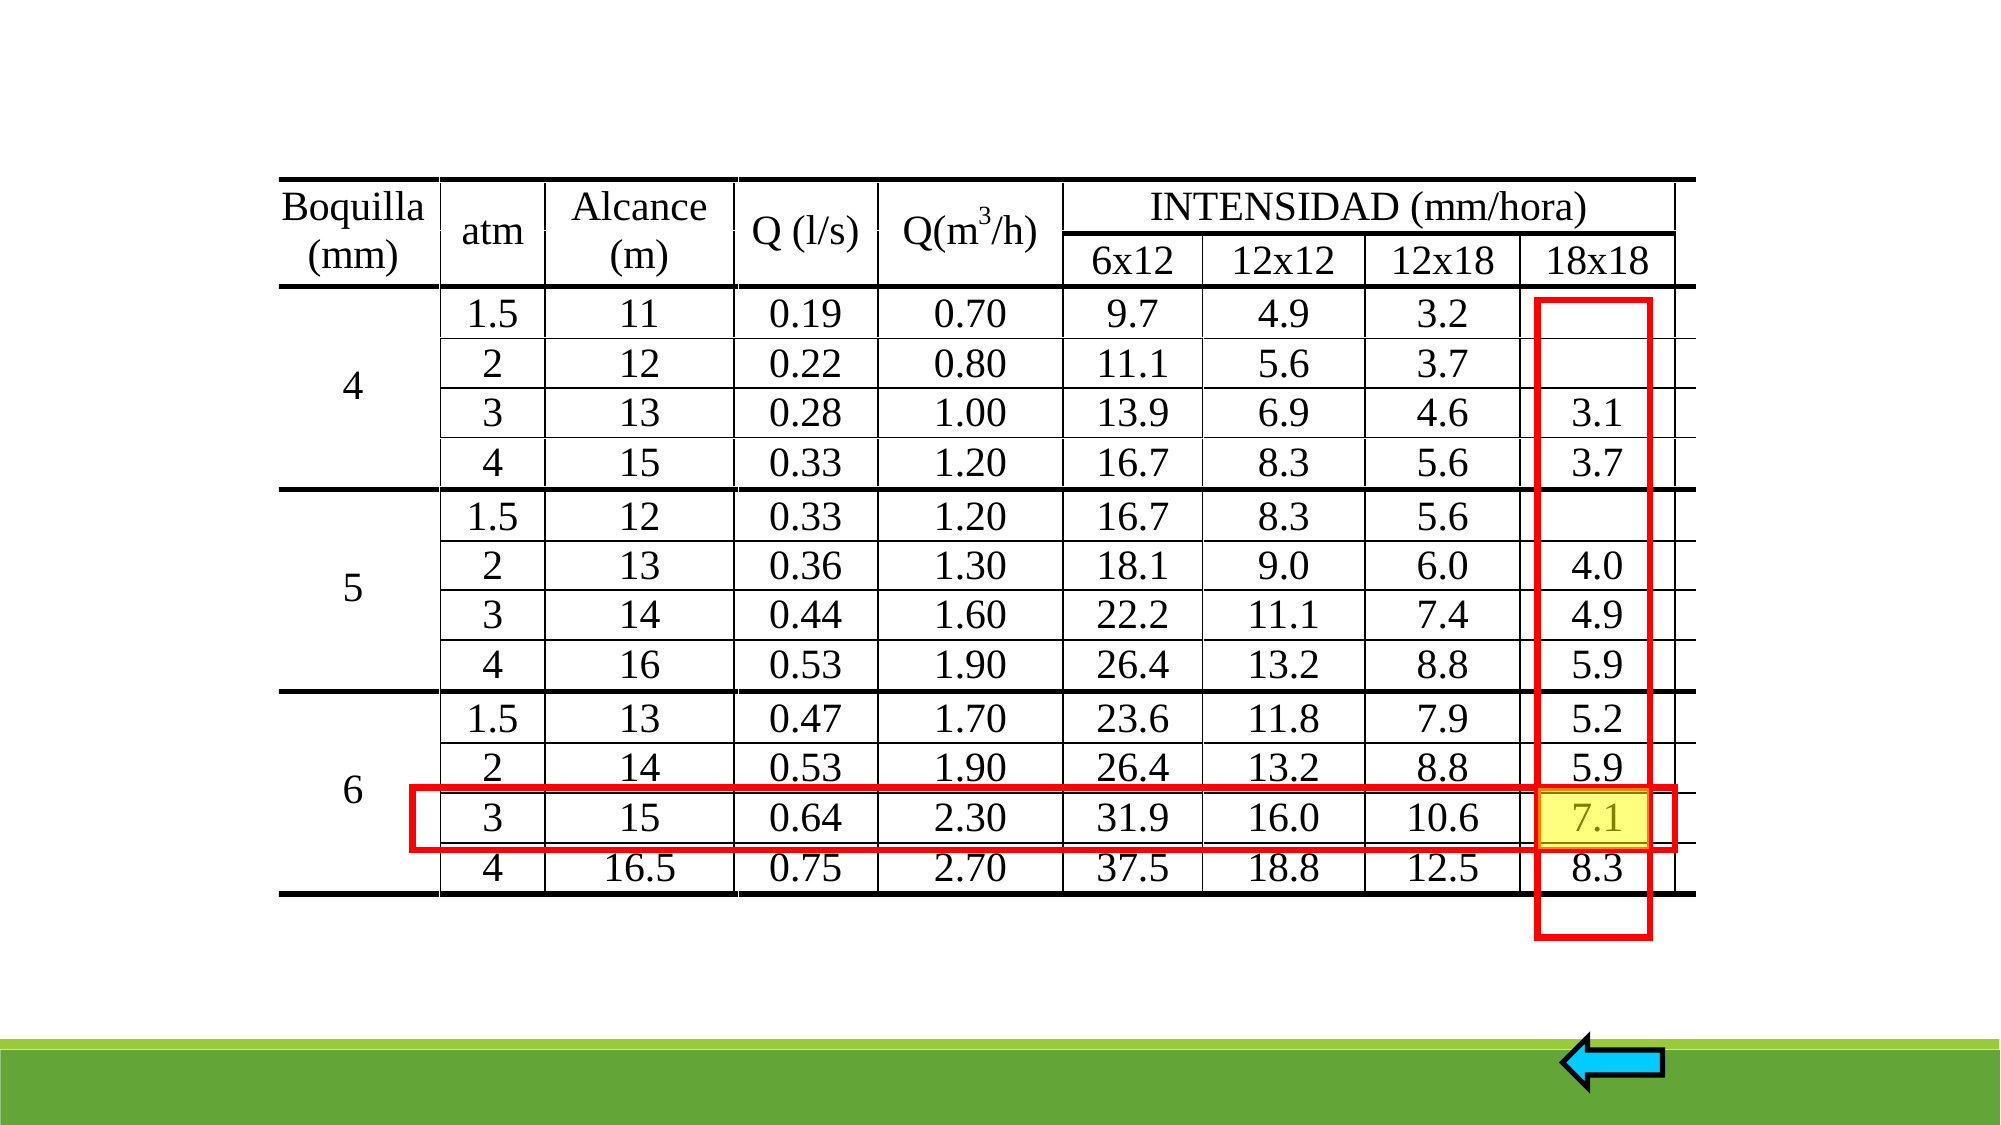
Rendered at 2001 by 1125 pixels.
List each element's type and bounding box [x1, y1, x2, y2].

picture [278, 176, 1697, 949]
text_box [1562, 1037, 1663, 1088]
